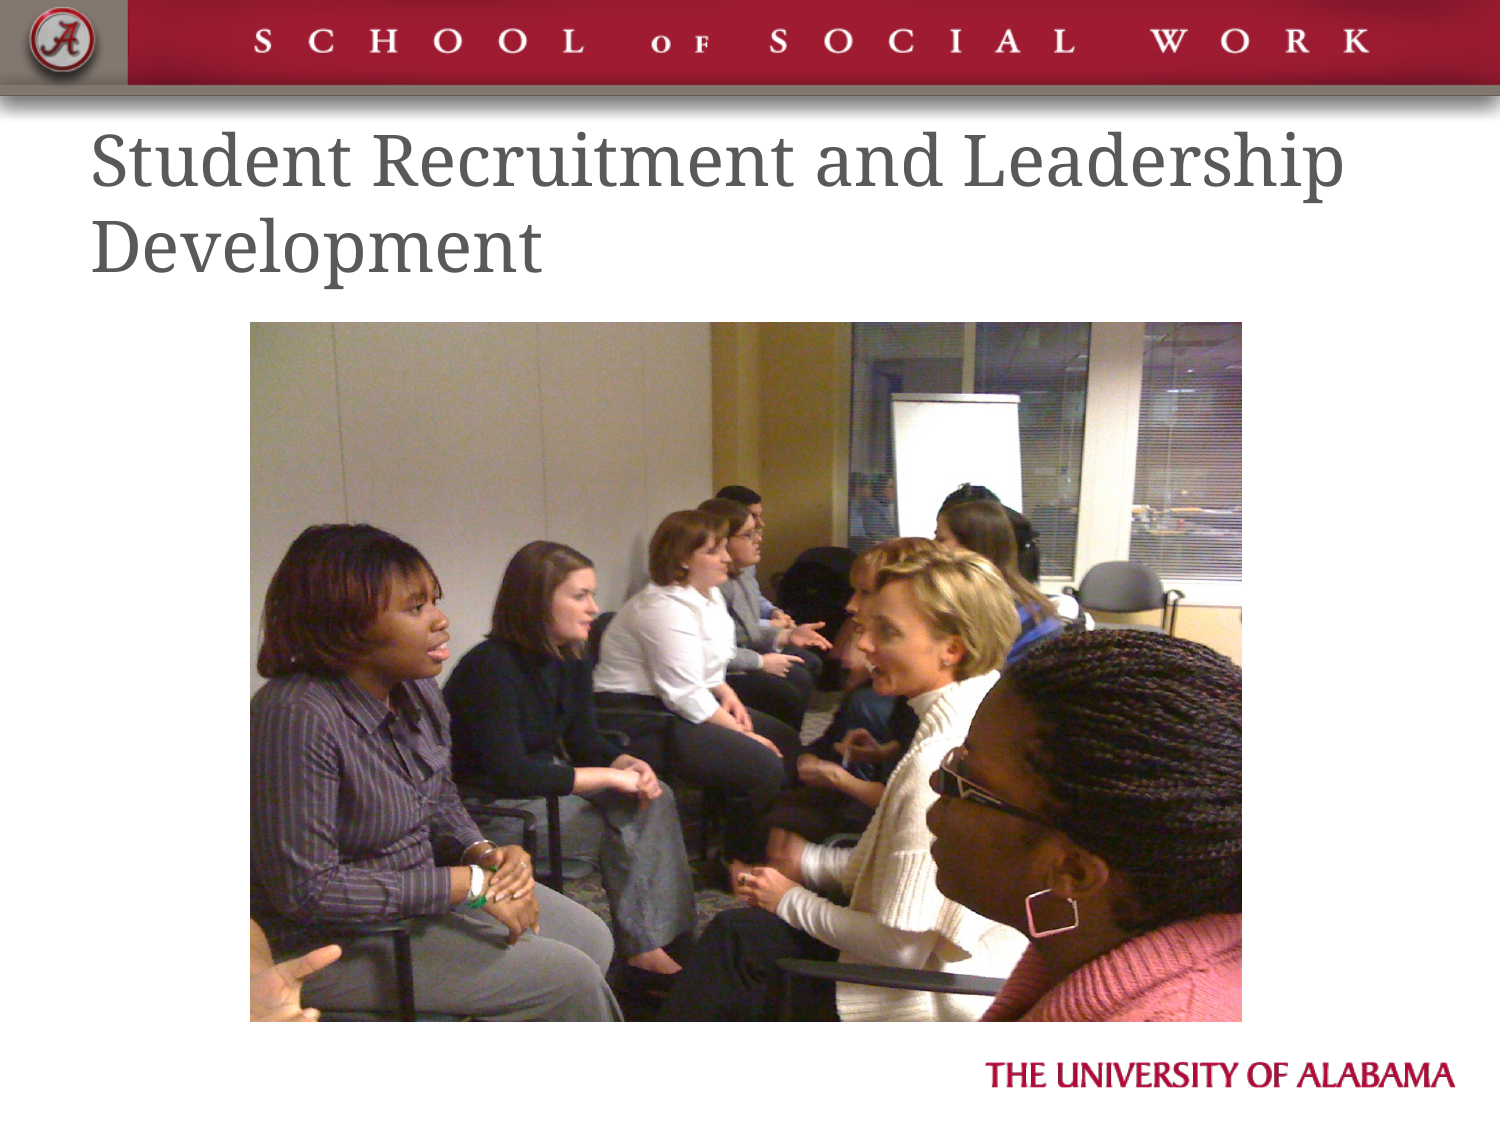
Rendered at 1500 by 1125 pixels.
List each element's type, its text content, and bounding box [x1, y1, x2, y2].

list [250, 321, 1243, 1022]
picture [0, 0, 1500, 1124]
title Student Recruitment and Leadership Development [75, 107, 1425, 295]
